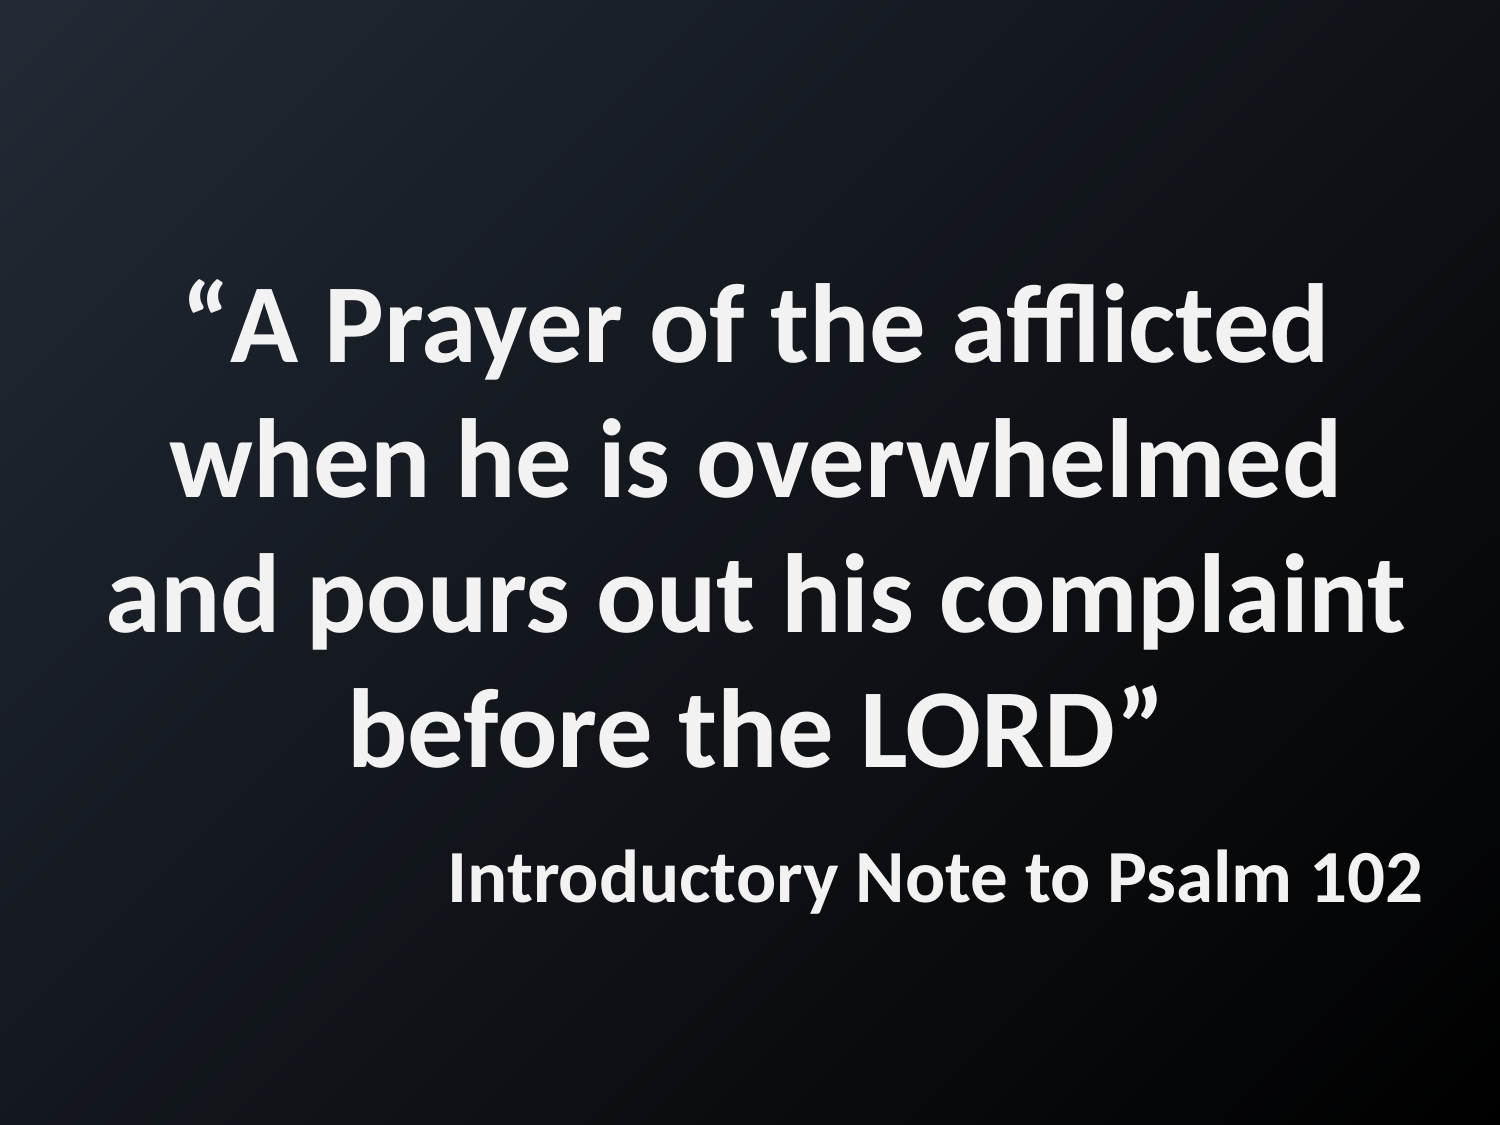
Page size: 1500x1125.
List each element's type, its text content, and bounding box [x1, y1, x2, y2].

text_box “A Prayer of the afflicted when he is overwhelmed and pours out his complaint before the LORD” Introductory Note to Psalm 102 [73, 242, 1440, 925]
